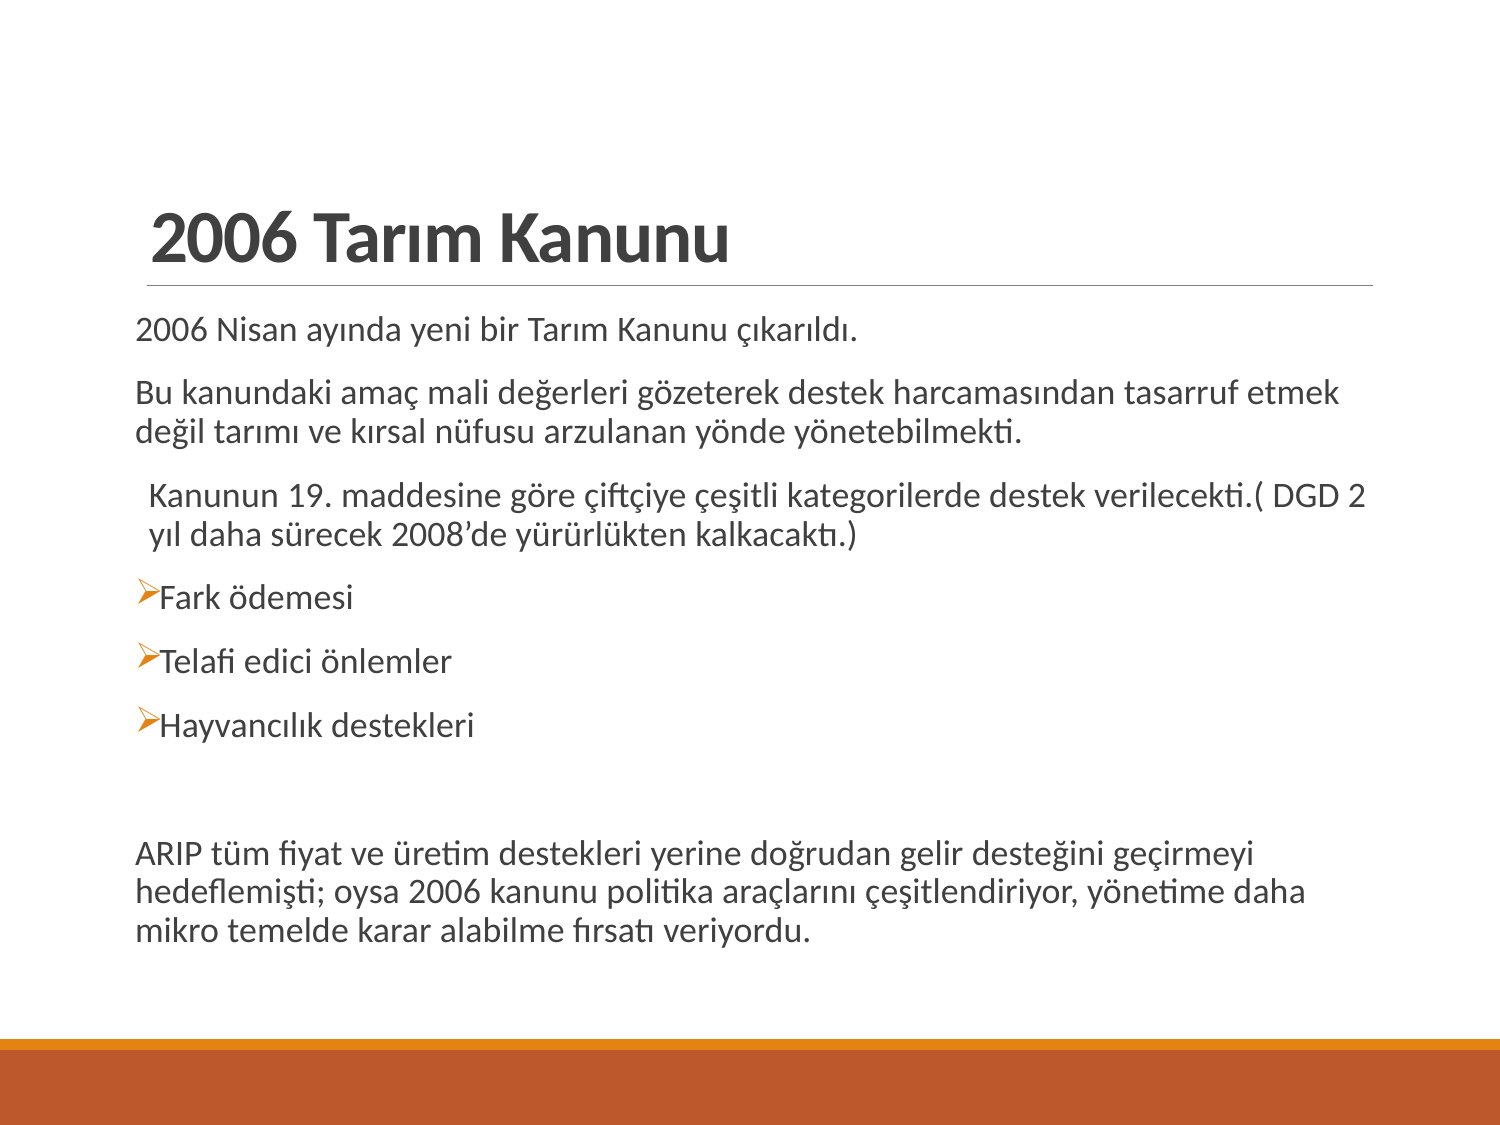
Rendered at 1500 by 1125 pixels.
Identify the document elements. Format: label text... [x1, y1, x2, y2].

list 2006 Nisan ayında yeni bir Tarım Kanunu çıkarıldı. Bu kanundaki amaç mali değerleri gözeterek destek harcamasından tasarruf etmek değil tarımı ve kırsal nüfusu arzulanan yönde yönetebilmekti. Kanunun 19. maddesine göre çiftçiye çeşitli kategorilerde destek verilecekti.( DGD 2 yıl daha sürecek 2008’de yürürlükten kalkacaktı.) Fark ödemesi Telafi edici önlemler Hayvancılık destekleri ARIP tüm fiyat ve üretim destekleri yerine doğrudan gelir desteğini geçirmeyi hedeflemişti; oysa 2006 kanunu politika araçlarını çeşitlendiriyor, yönetime daha mikro temelde karar alabilme fırsatı veriyordu. [135, 302, 1373, 963]
title 2006 Tarım Kanunu [135, 47, 1373, 285]
